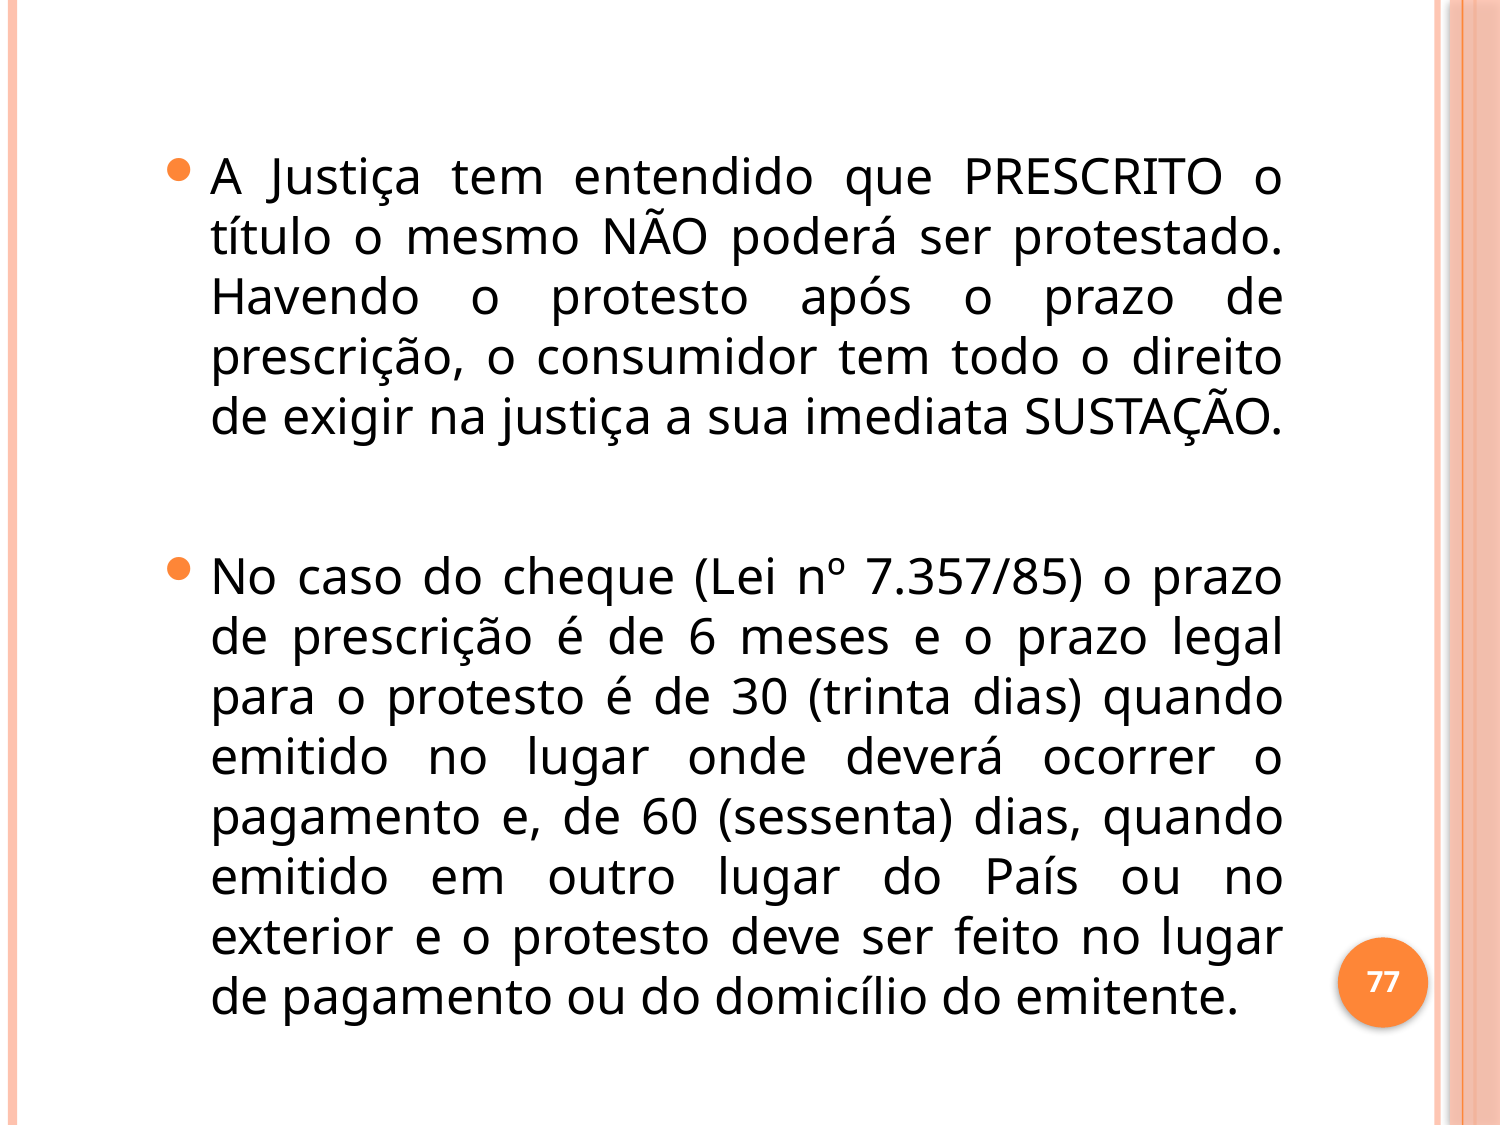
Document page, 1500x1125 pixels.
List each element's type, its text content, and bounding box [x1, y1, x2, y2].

list A Justiça tem entendido que PRESCRITO o título o mesmo NÃO poderá ser protestado. Havendo o protesto após o prazo de prescrição, o consumidor tem todo o direito de exigir na justiça a sua imediata SUSTAÇÃO. No caso do cheque (Lei nº 7.357/85) o prazo de prescrição é de 6 meses e o prazo legal para o protesto é de 30 (trinta dias) quando emitido no lugar onde deverá ocorrer o pagamento e, de 60 (sessenta) dias, quando emitido em outro lugar do País ou no exterior e o protesto deve ser feito no lugar de pagamento ou do domicílio do emitente. [74, 136, 1301, 1063]
slide_number 77 [1333, 940, 1434, 1026]
